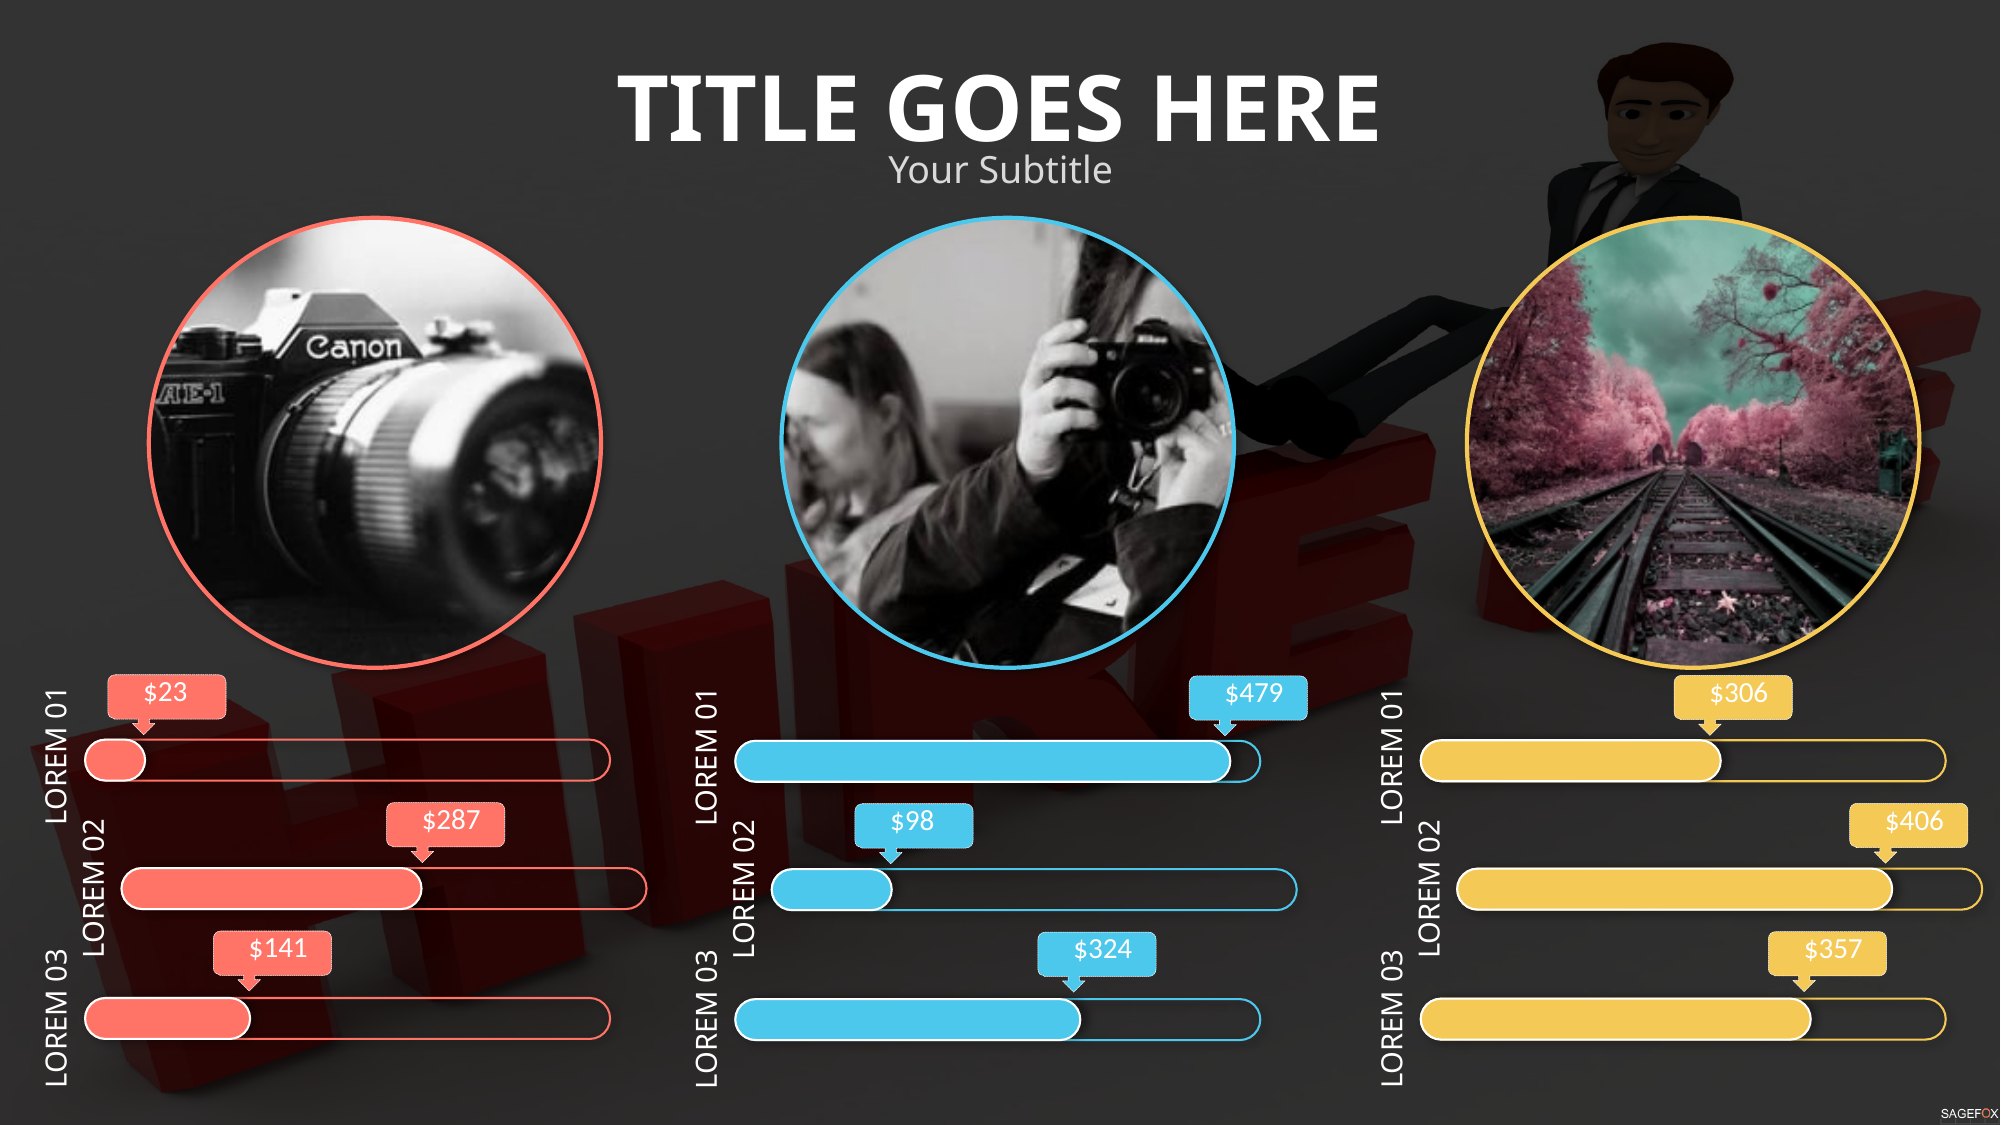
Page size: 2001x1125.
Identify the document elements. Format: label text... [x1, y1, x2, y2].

text_box [1722, 739, 1947, 783]
text_box [423, 867, 648, 911]
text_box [548, 42, 1452, 199]
text_box [84, 738, 147, 782]
text_box [1456, 867, 1894, 911]
text_box [1419, 739, 1722, 783]
text_box [890, 868, 1298, 912]
text_box [1811, 997, 1947, 1041]
text_box LOREM 02 [1403, 799, 1453, 980]
text_box [250, 996, 612, 1040]
text_box LOREM 02 [717, 799, 768, 980]
text_box [120, 867, 423, 911]
text_box LOREM 02 [67, 798, 118, 979]
text_box [734, 739, 1232, 783]
text_box LOREM 01 [1365, 666, 1416, 847]
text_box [213, 921, 346, 991]
text_box [143, 738, 612, 782]
text_box [1894, 867, 1984, 911]
text_box LOREM 03 [1365, 929, 1416, 1110]
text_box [1189, 666, 1322, 736]
text_box [1419, 997, 1812, 1041]
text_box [1037, 922, 1171, 993]
text_box LOREM 03 [30, 928, 80, 1109]
picture [0, 0, 2001, 1125]
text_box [1674, 665, 1807, 736]
text_box LOREM 01 [680, 666, 730, 847]
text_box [1768, 921, 1901, 992]
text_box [107, 665, 241, 735]
text_box [84, 996, 252, 1040]
text_box [1081, 998, 1262, 1042]
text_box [386, 792, 519, 863]
text_box LOREM 01 [29, 665, 80, 846]
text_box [854, 794, 988, 864]
text_box [770, 868, 893, 912]
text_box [1849, 793, 1982, 864]
text_box LOREM 03 [680, 929, 730, 1110]
text_box [734, 998, 1082, 1042]
text_box [1233, 739, 1262, 783]
